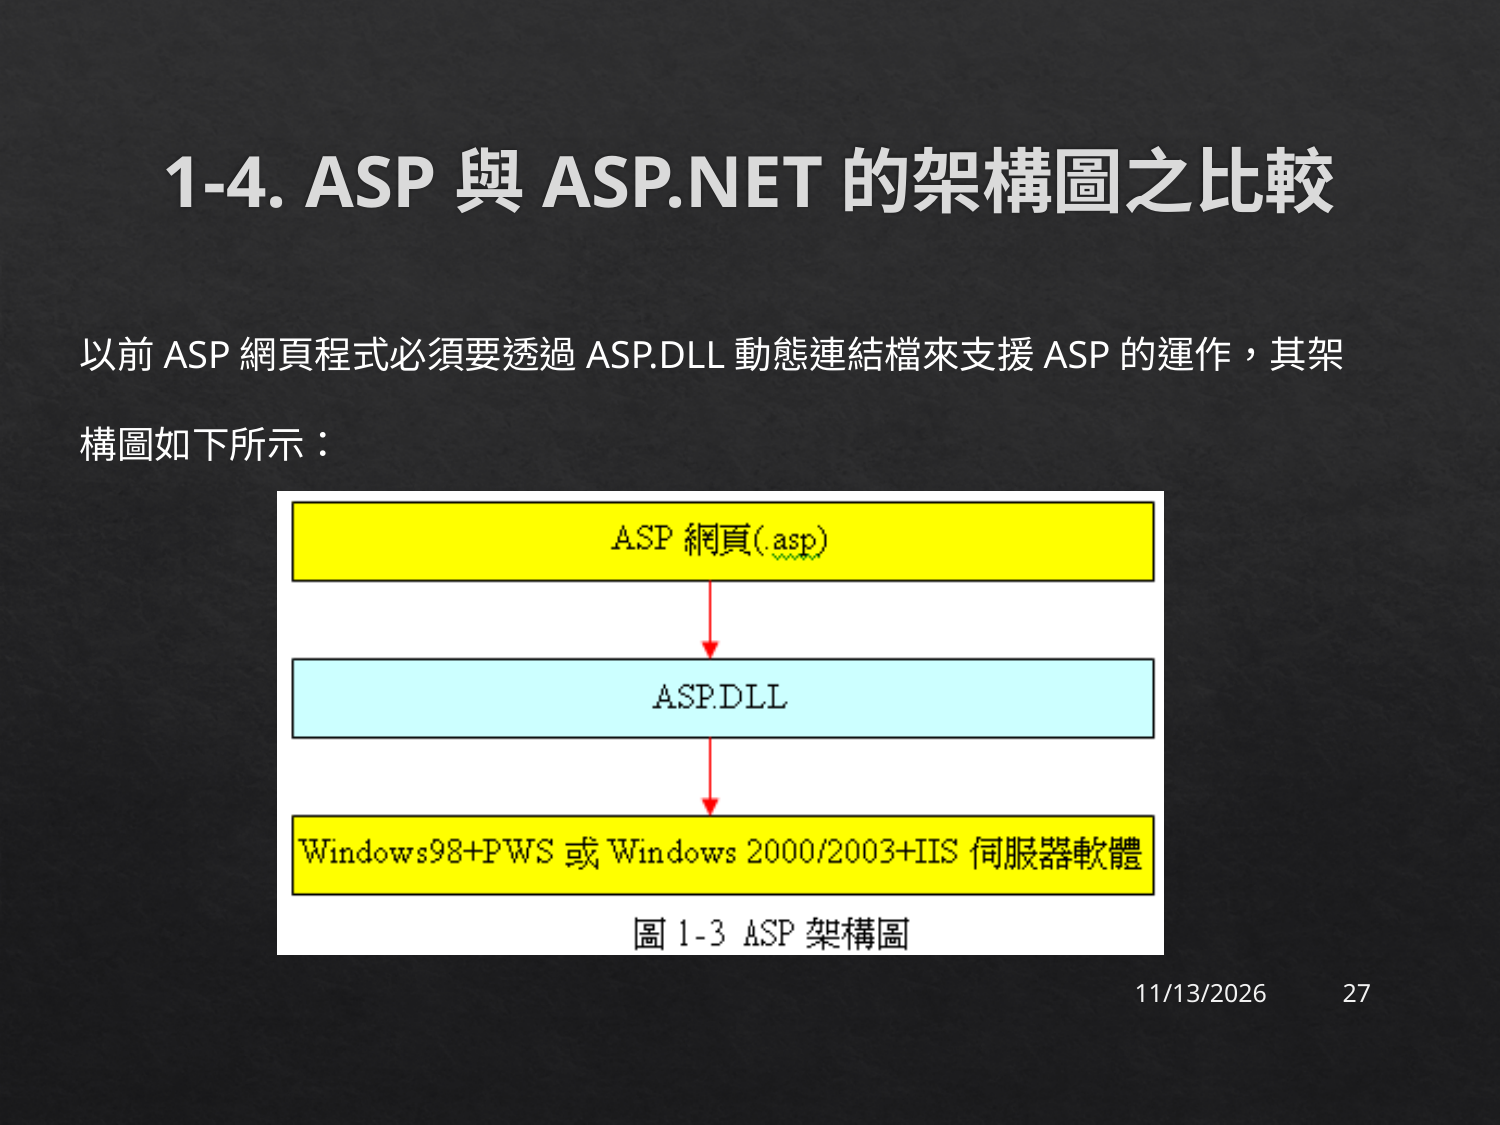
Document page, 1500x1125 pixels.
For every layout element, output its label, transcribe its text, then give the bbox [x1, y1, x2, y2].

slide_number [944, 965, 1283, 1025]
text_box 以前ASP網頁程式必須要透過ASP.DLL動態連結檔來支援ASP的運作，其架構圖如下所示： [64, 278, 1365, 474]
title 1-4. ASP與ASP.NET的架構圖之比較 [112, 99, 1387, 260]
slide_number 27 [1293, 965, 1387, 1025]
picture [277, 491, 1164, 955]
